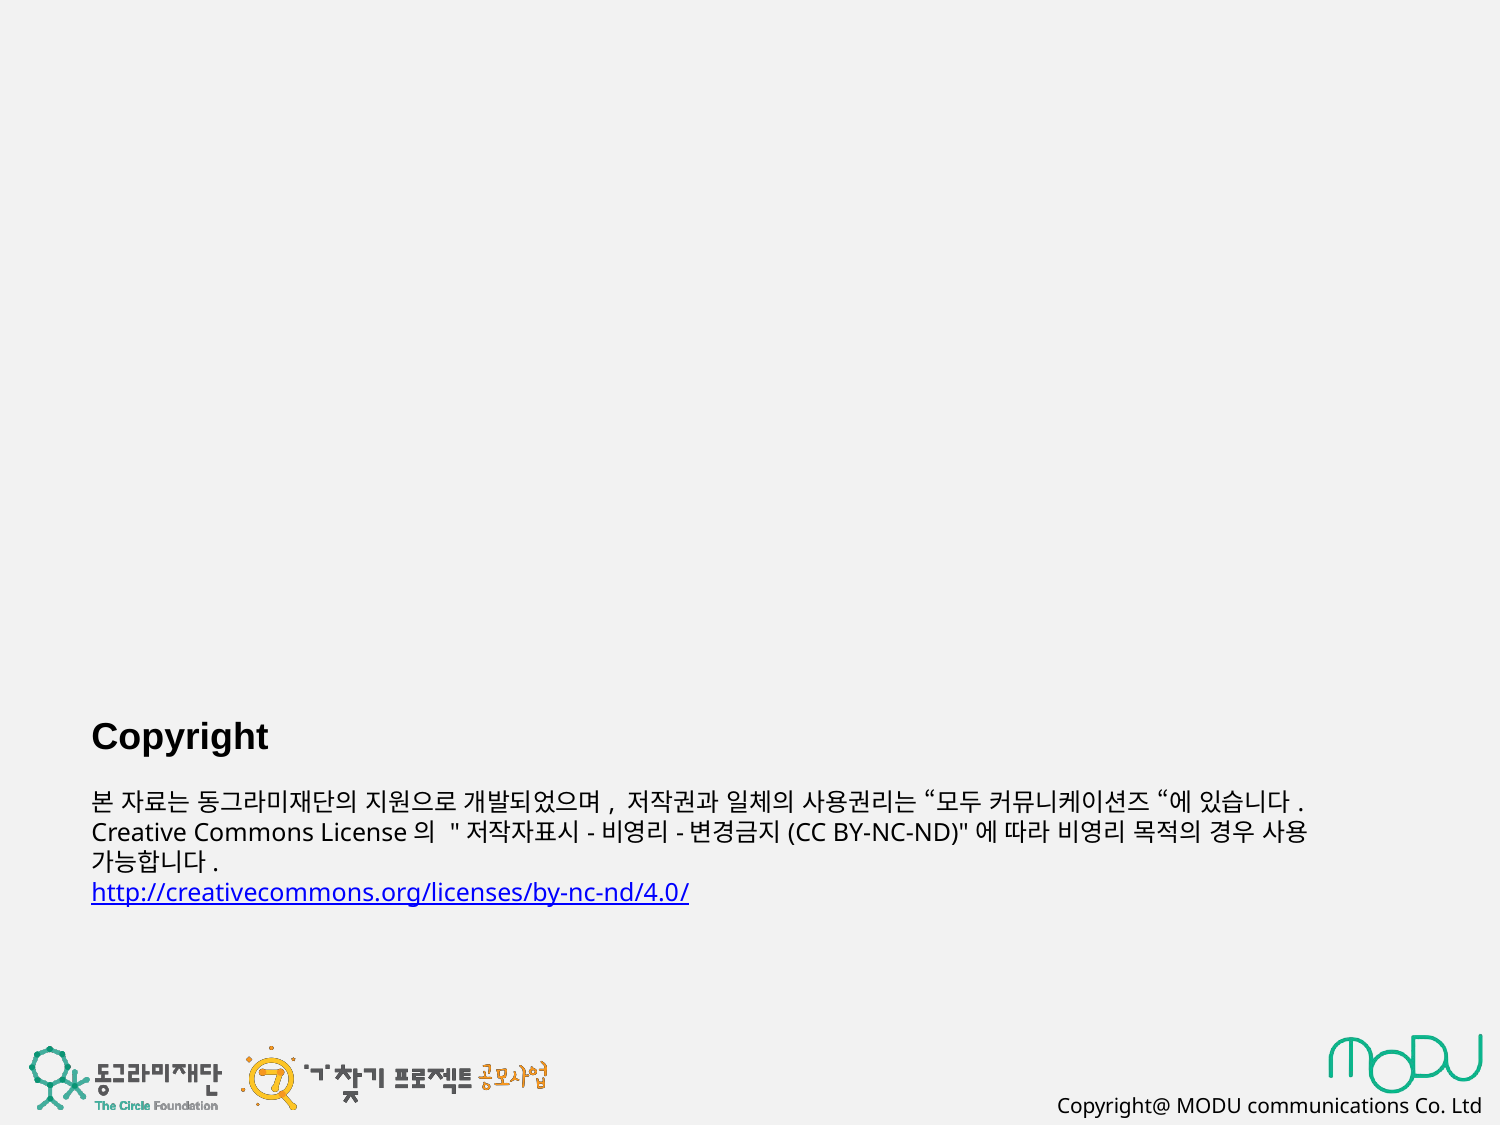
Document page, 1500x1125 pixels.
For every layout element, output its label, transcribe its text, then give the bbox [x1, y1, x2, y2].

picture [1328, 1032, 1483, 1095]
text_box Copyright 본 자료는 동그라미재단의 지원으로 개발되었으며, 저작권과 일체의 사용권리는 “모두 커뮤니케이션즈 “에 있습니다. Creative Commons License의 "저작자표시-비영리-변경금지(CC BY-NC-ND)"에 따라 비영리 목적의 경우 사용 가능합니다. http://creativecommons.org/licenses/by-nc-nd/4.0/ [76, 704, 1412, 914]
picture [29, 1046, 222, 1110]
picture [241, 1046, 547, 1110]
text_box Copyright@ MODU communications Co. Ltd [1021, 1084, 1500, 1125]
